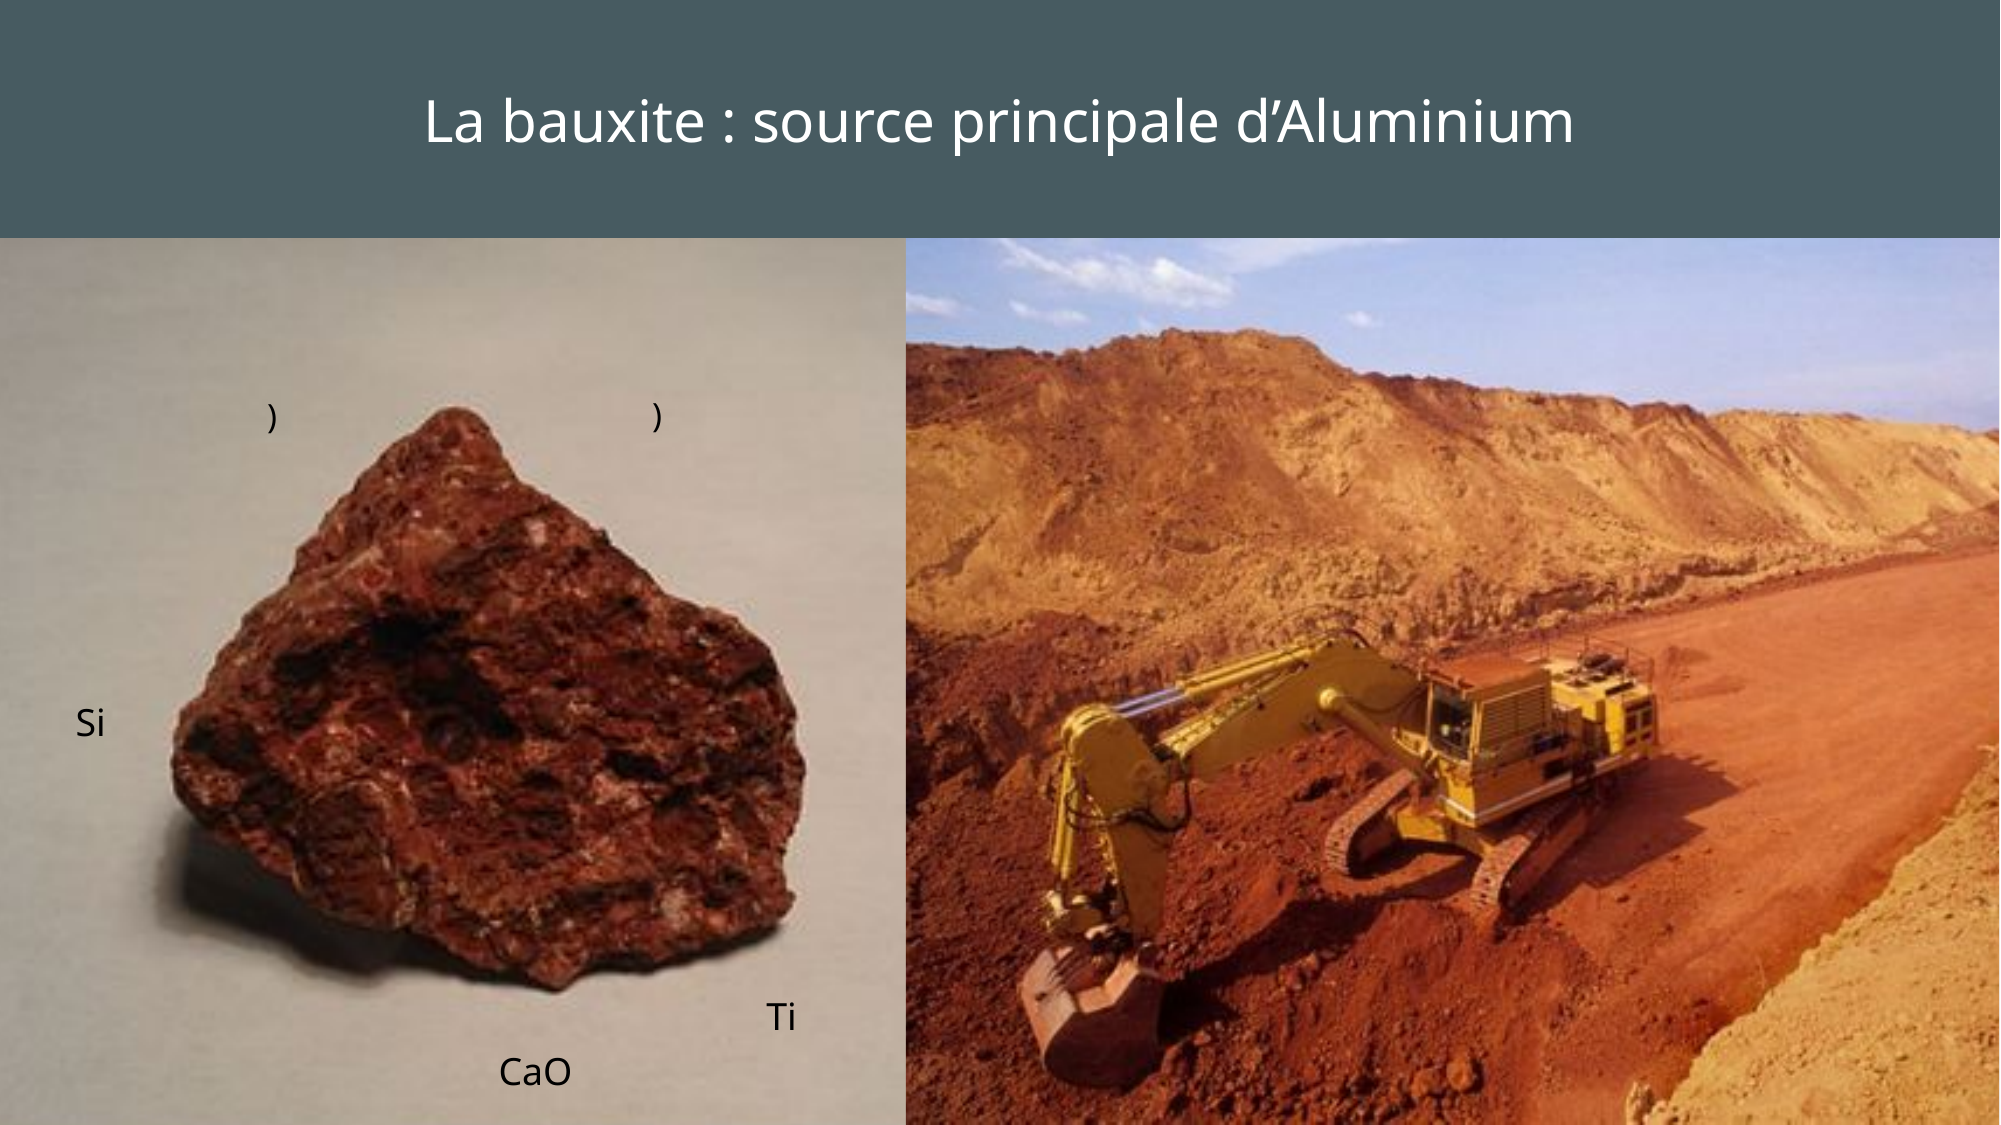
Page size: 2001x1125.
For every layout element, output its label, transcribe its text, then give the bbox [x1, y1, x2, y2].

picture [0, 237, 2000, 1125]
text_box La bauxite : source principale d’Aluminium [0, 0, 2000, 237]
